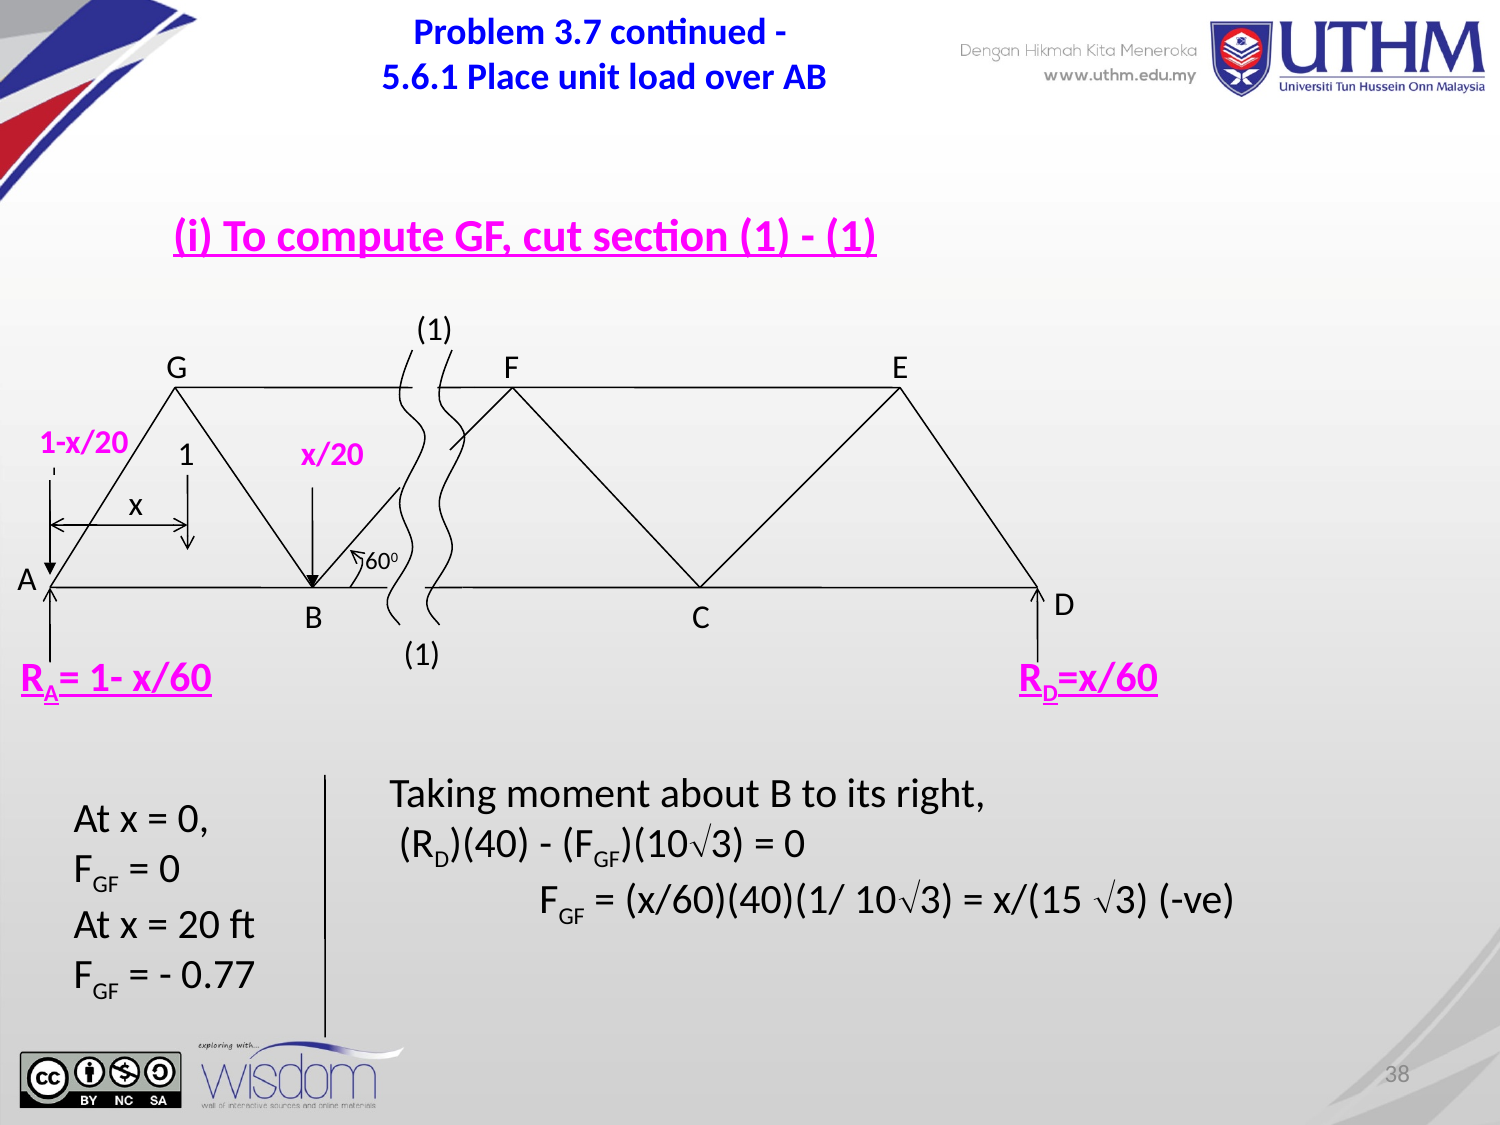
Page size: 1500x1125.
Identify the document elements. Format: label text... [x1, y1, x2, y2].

text_box C [677, 587, 725, 643]
text_box 600 [350, 537, 413, 583]
text_box F [489, 337, 535, 393]
slide_number 38 [1074, 1042, 1425, 1103]
text_box RA= 1- x/60 [5, 642, 228, 714]
text_box [158, 517, 188, 533]
text_box (i) To compute GF, cut section (1) - (1) [158, 198, 893, 268]
text_box RD=x/60 [1004, 642, 1174, 714]
text_box Taking moment about B to its right, (RD)(40) - (FGF)(103) = 0 FGF = (x/60)(40)(1/ 103) = x/(15 3) (-ve) [374, 758, 1251, 937]
text_box [1030, 587, 1045, 642]
text_box [399, 355, 425, 537]
text_box [42, 587, 58, 642]
text_box G [151, 337, 203, 393]
text_box E [877, 337, 924, 393]
text_box 1 [162, 424, 210, 480]
text_box At x = 0, FGF = 0 At x = 20 ft FGF = - 0.77 [58, 783, 271, 1012]
text_box D [1039, 574, 1090, 630]
text_box [180, 526, 195, 550]
text_box [426, 588, 442, 624]
text_box [306, 487, 319, 588]
text_box [51, 517, 113, 533]
text_box (1) [388, 624, 456, 680]
text_box A [2, 549, 52, 605]
text_box B [289, 587, 338, 643]
text_box x/20 [286, 424, 379, 480]
text_box Problem 3.7 continued - 5.6.1 Place unit load over AB [209, 0, 1000, 105]
text_box [349, 549, 354, 588]
text_box [43, 480, 57, 575]
text_box [387, 583, 402, 624]
text_box [432, 388, 465, 587]
text_box x [113, 474, 158, 530]
text_box 1-x/20 [24, 412, 144, 468]
text_box (1) [401, 299, 468, 355]
picture [0, 0, 1500, 1125]
text_box [439, 355, 452, 387]
